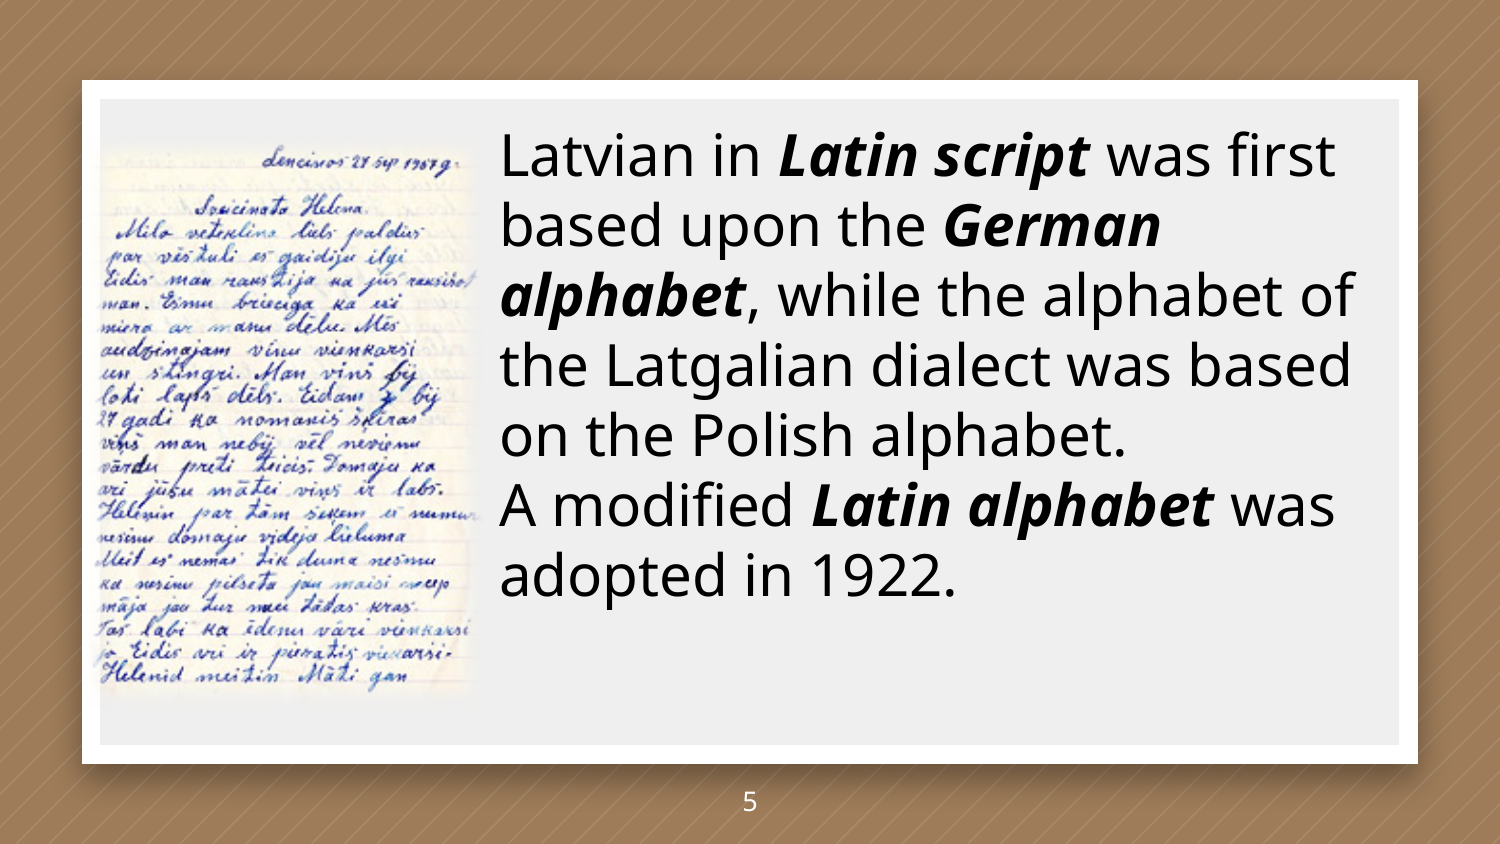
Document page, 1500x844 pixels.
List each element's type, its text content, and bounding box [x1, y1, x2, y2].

text_box Latvian in Latin script was first based upon the German alphabet, while the alphabet of the Latgalian dialect was based on the Polish alphabet. A modified Latin alphabet was adopted in 1922. [484, 110, 1404, 686]
picture [82, 133, 485, 710]
slide_number 5 [0, 762, 1500, 844]
